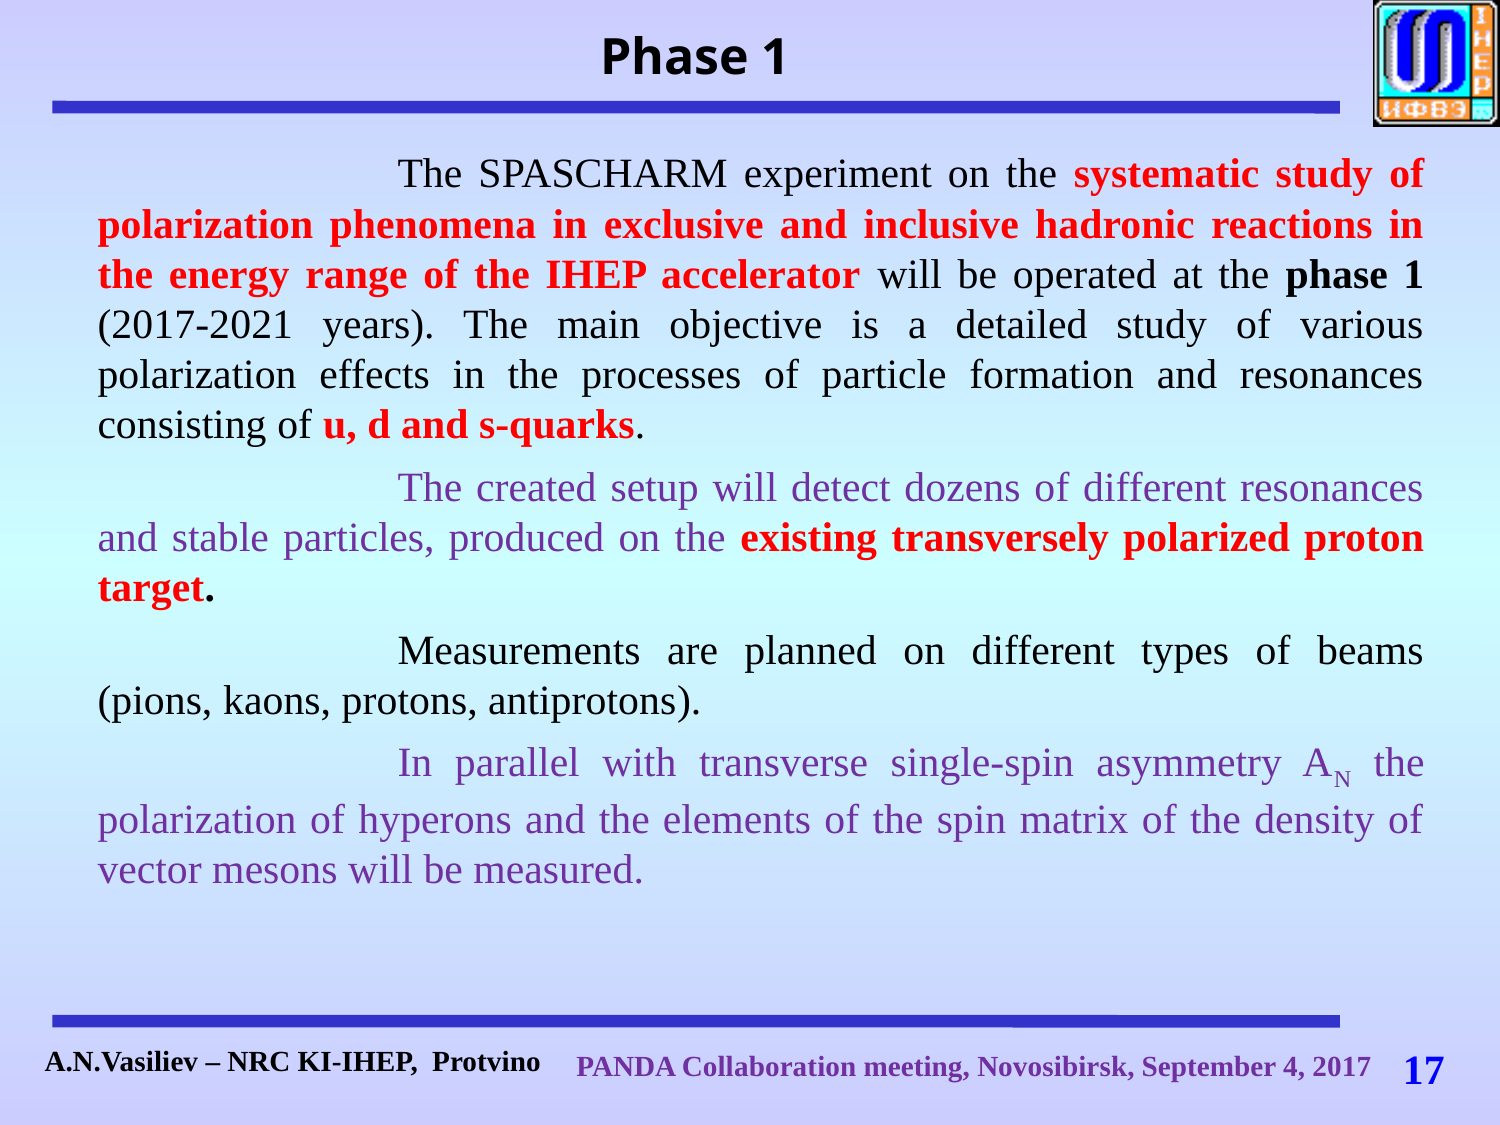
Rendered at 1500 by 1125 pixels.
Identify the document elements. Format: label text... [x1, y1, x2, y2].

title Phase 1 [58, 19, 1333, 137]
text_box 17 [1387, 1035, 1500, 1090]
picture [1373, 0, 1500, 127]
list The SPASCHARM experiment on the systematic study of polarization phenomena in exclusive and inclusive hadronic reactions in the energy range of the IHEP accelerator will be operated at the phase 1 (2017-2021 years). The main objective is a detailed study of various polarization effects in the processes of particle formation and resonances consisting of u, d and s-quarks. The created setup will detect dozens of different resonances and stable particles, produced on the existing transversely polarized proton target. Measurements are planned on different types of beams (pions, kaons, protons, antiprotons). In parallel with transverse single-spin asymmetry AN the polarization of hyperons and the elements of the spin matrix of the density of vector mesons will be measured. [41, 137, 1425, 1000]
